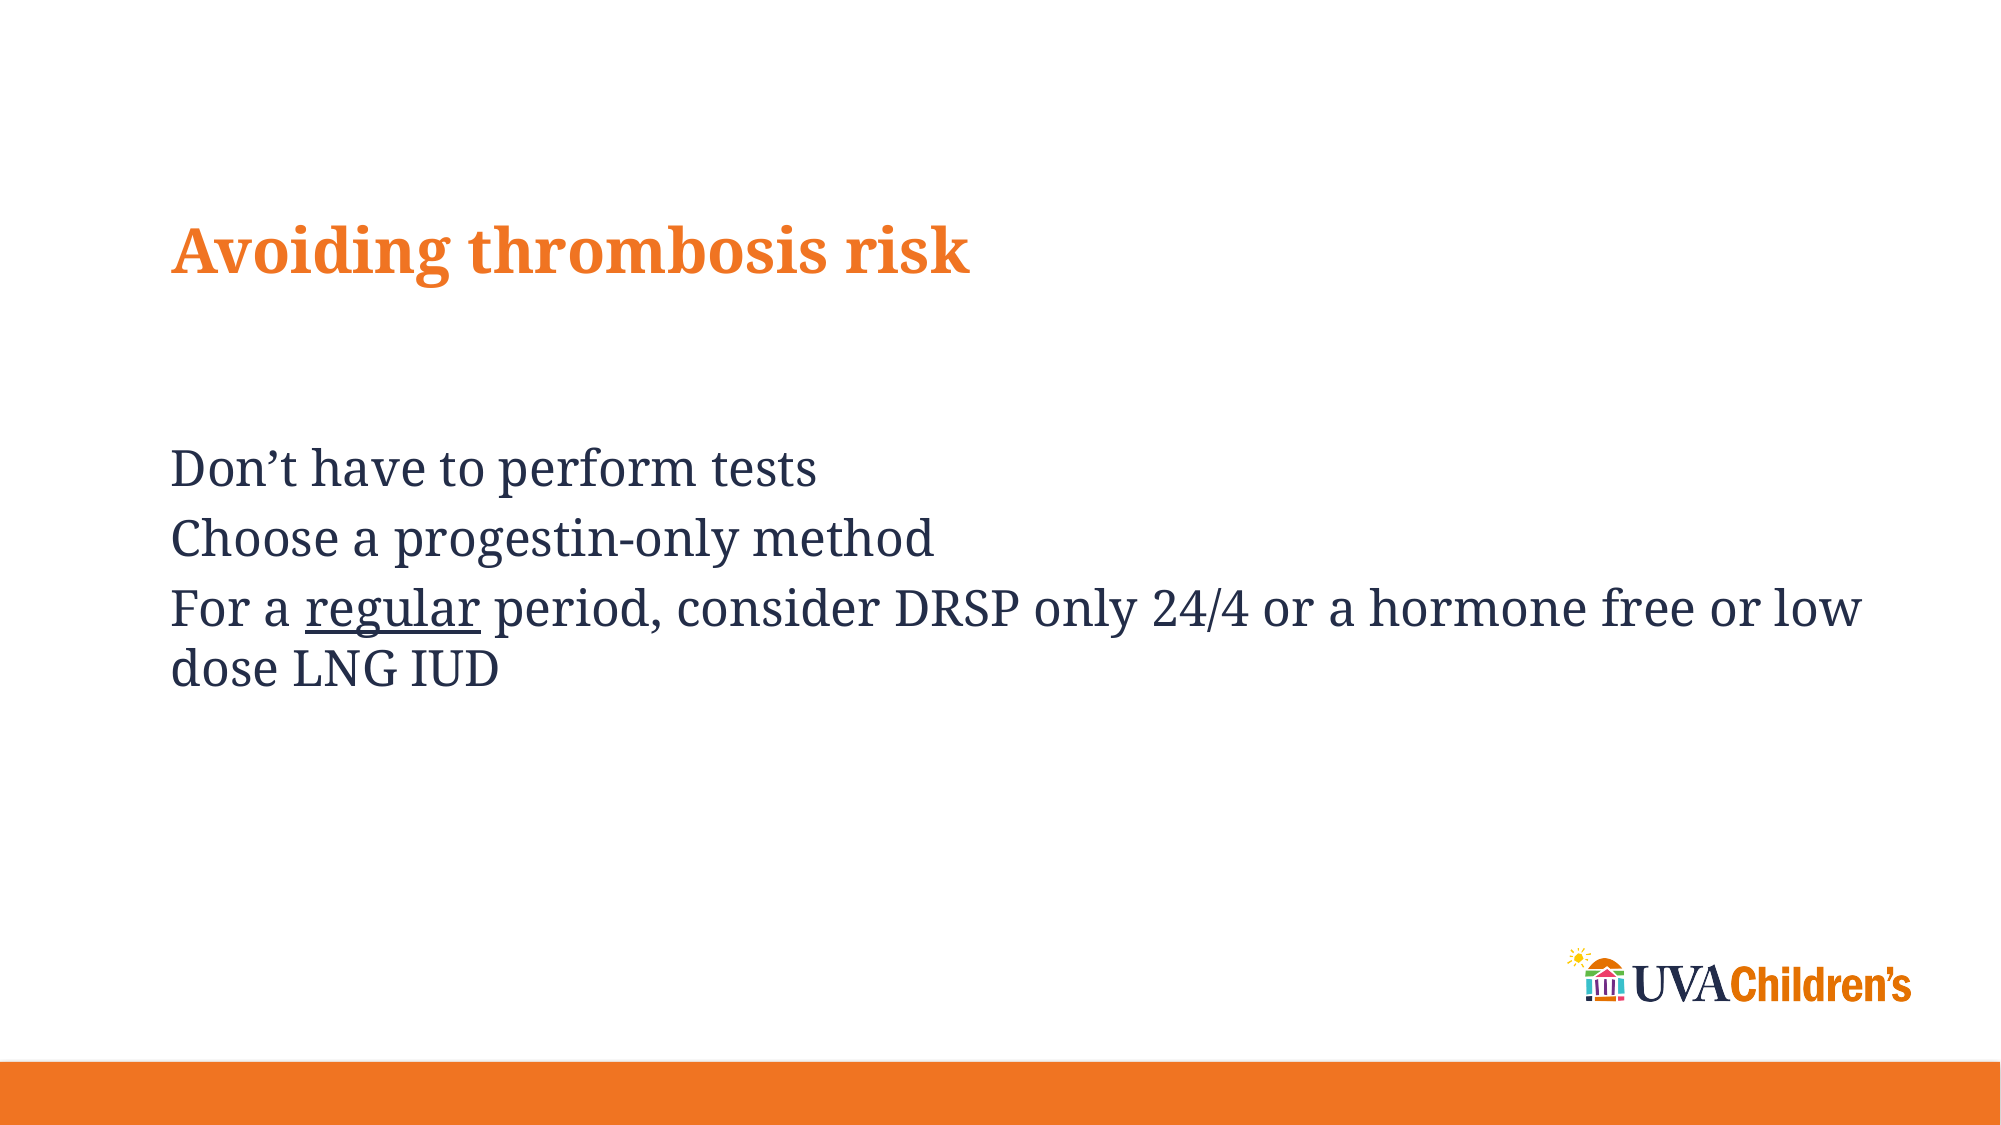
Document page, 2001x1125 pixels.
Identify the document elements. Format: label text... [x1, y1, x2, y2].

title Avoiding thrombosis risk [155, 160, 1912, 349]
list Don’t have to perform tests Choose a progestin-only method For a regular period, consider DRSP only 24/4 or a hormone free or low dose LNG IUD [155, 428, 1912, 945]
picture [1525, 925, 1953, 1025]
